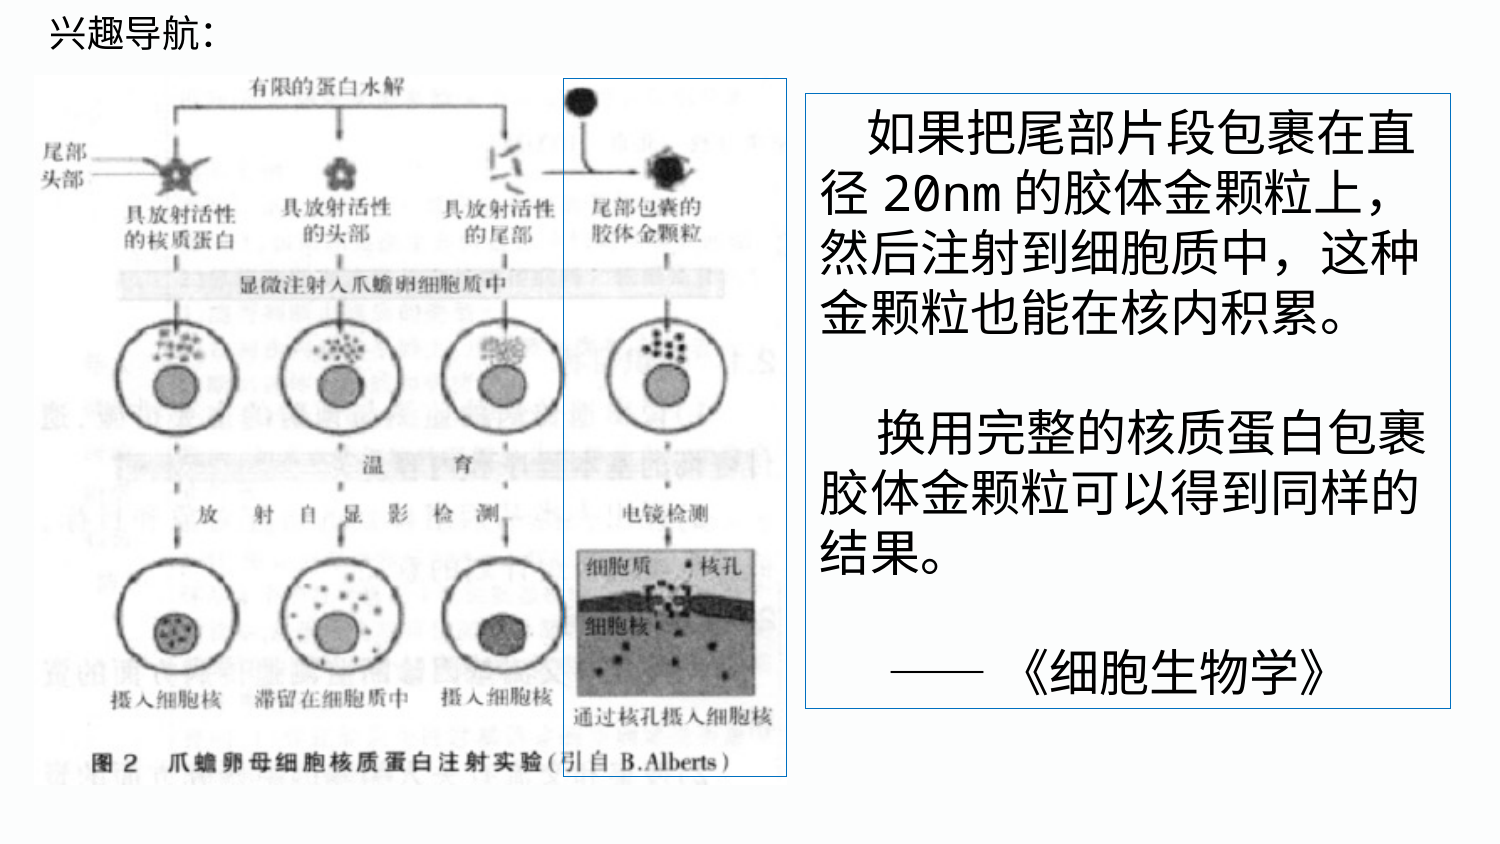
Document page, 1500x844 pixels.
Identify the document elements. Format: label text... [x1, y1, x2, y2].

text_box 如果把尾部片段包裹在直径20nm的胶体金颗粒上，然后注射到细胞质中，这种金颗粒也能在核内积累。 换用完整的核质蛋白包裹胶体金颗粒可以得到同样的结果。 ——《细胞生物学》 [805, 93, 1451, 709]
text_box 兴趣导航： [34, 2, 264, 63]
picture [34, 75, 787, 785]
